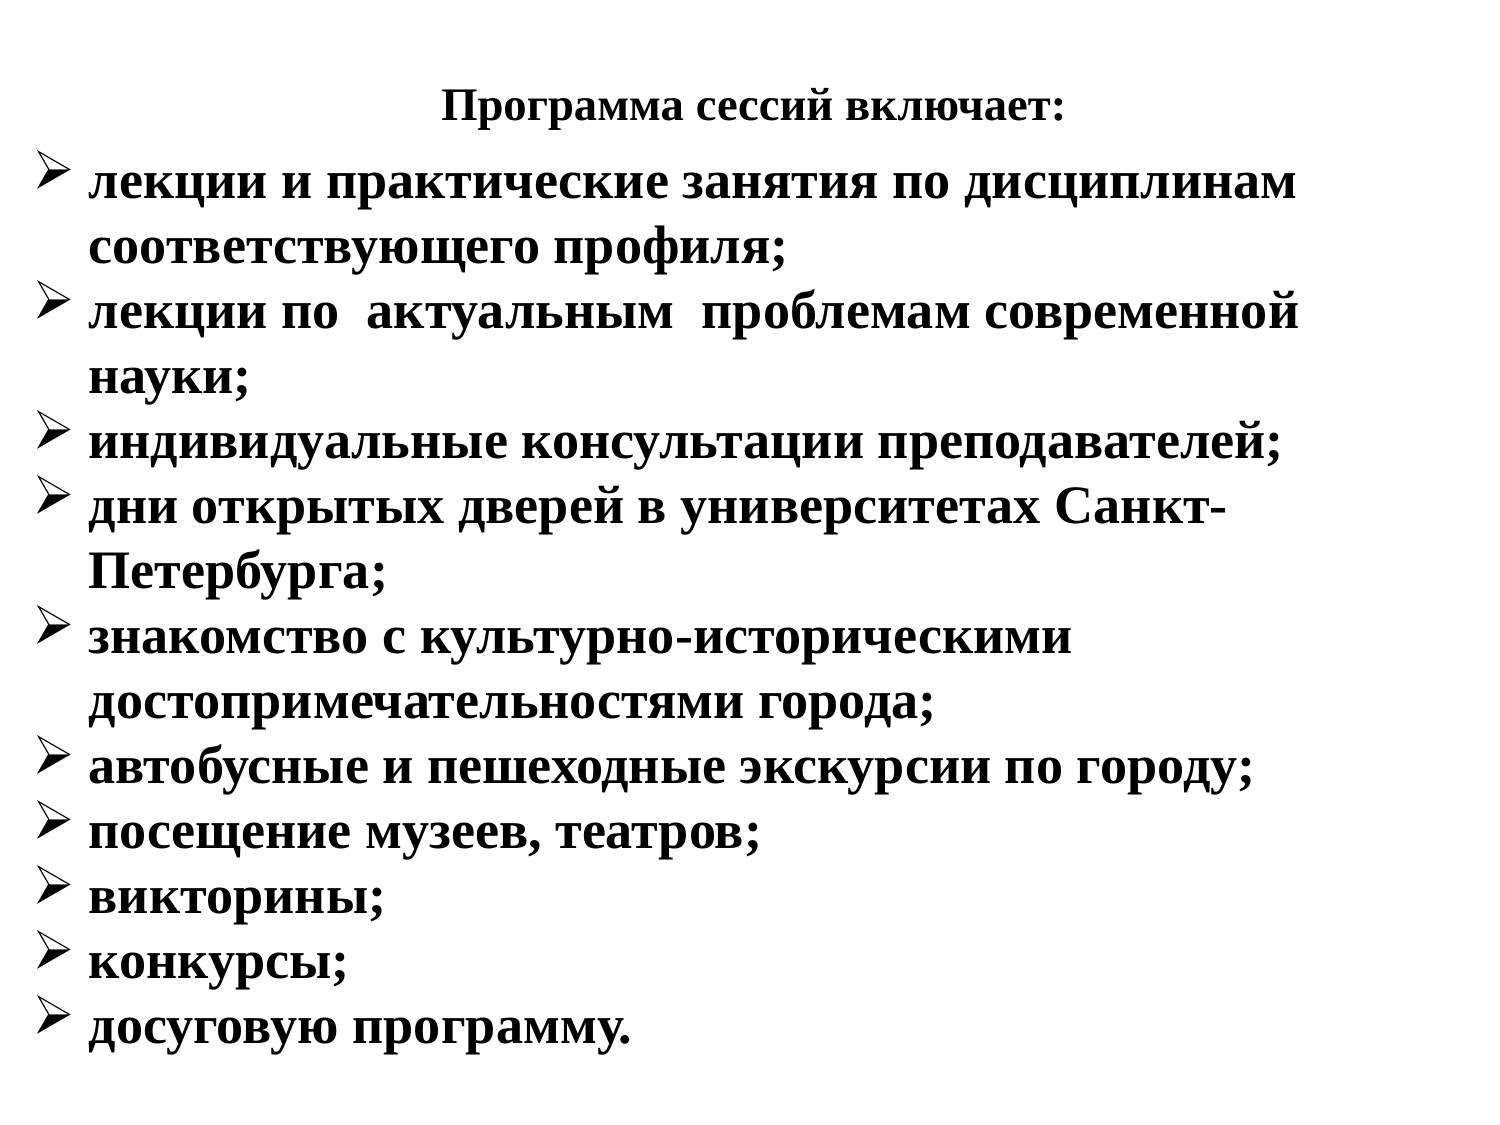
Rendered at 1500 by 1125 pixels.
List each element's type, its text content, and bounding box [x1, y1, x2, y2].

title Программа сессий включает: [79, 66, 1430, 137]
text_box лекции и практические занятия по дисциплинам соответствующего профиля; лекции по актуальным проблемам современной науки; индивидуальные консультации преподавателей; дни открытых дверей в университетах Санкт-Петербурга; знакомство с культурно-историческими достопримечательностями города; автобусные и пешеходные экскурсии по городу; посещение музеев, театров; викторины; конкурсы; досуговую программу. [17, 137, 1475, 1125]
